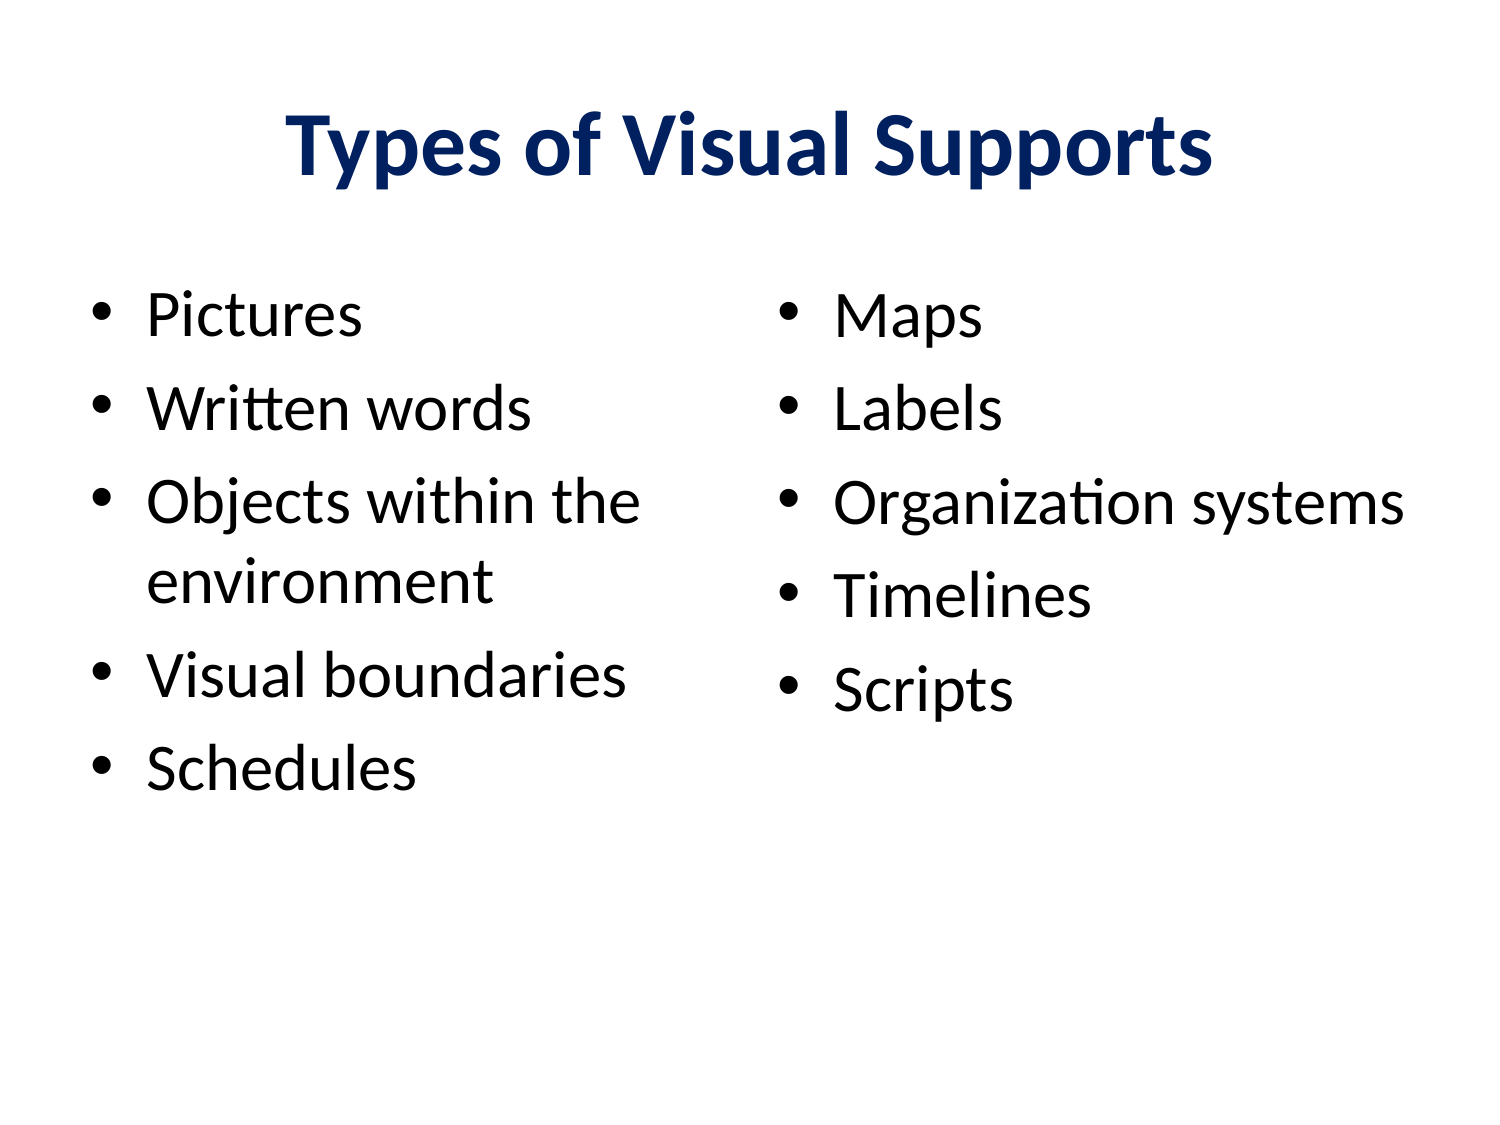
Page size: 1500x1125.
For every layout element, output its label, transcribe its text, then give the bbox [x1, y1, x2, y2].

list Pictures Written words Objects within the environment Visual boundaries Schedules [75, 262, 738, 1005]
list Maps Labels Organization systems Timelines Scripts [762, 263, 1425, 1006]
title Types of Visual Supports [75, 45, 1425, 233]
